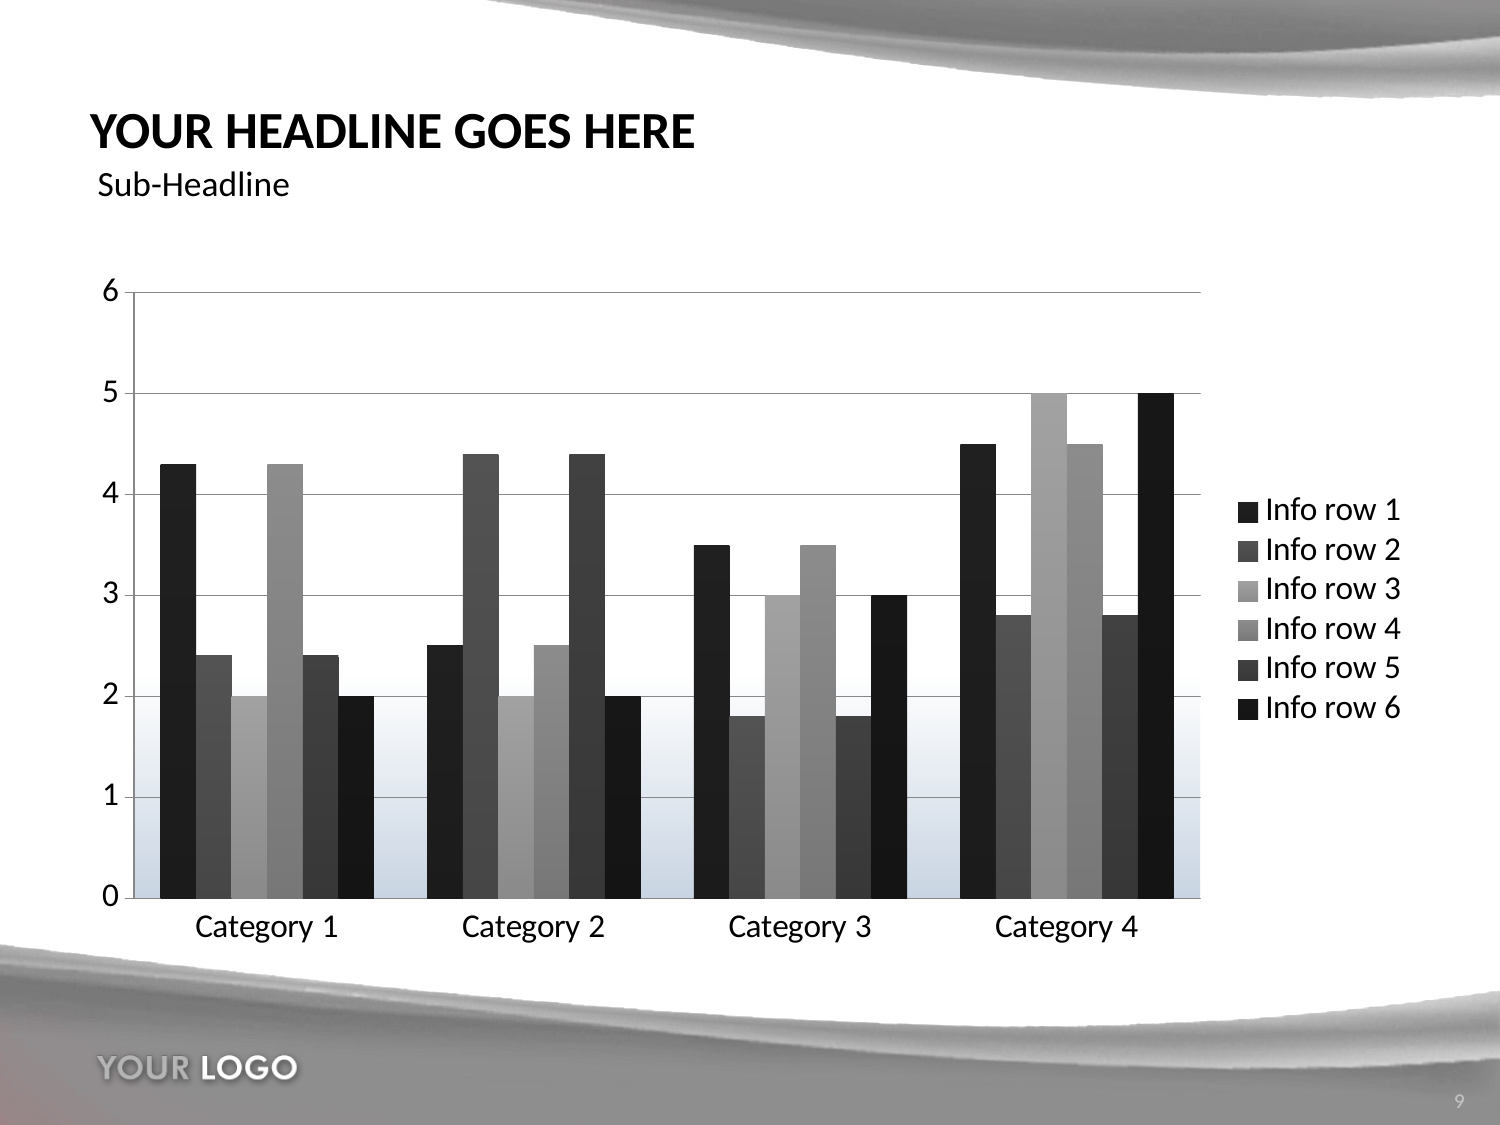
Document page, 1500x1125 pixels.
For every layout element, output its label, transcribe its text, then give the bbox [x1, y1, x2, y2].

slide_number 9 [1408, 1079, 1480, 1125]
text_box Sub-Headline [82, 142, 1433, 223]
chart [74, 262, 1425, 960]
title YOUR HEADLINE GOES HERE [75, 88, 1425, 171]
picture [0, 0, 1500, 1125]
